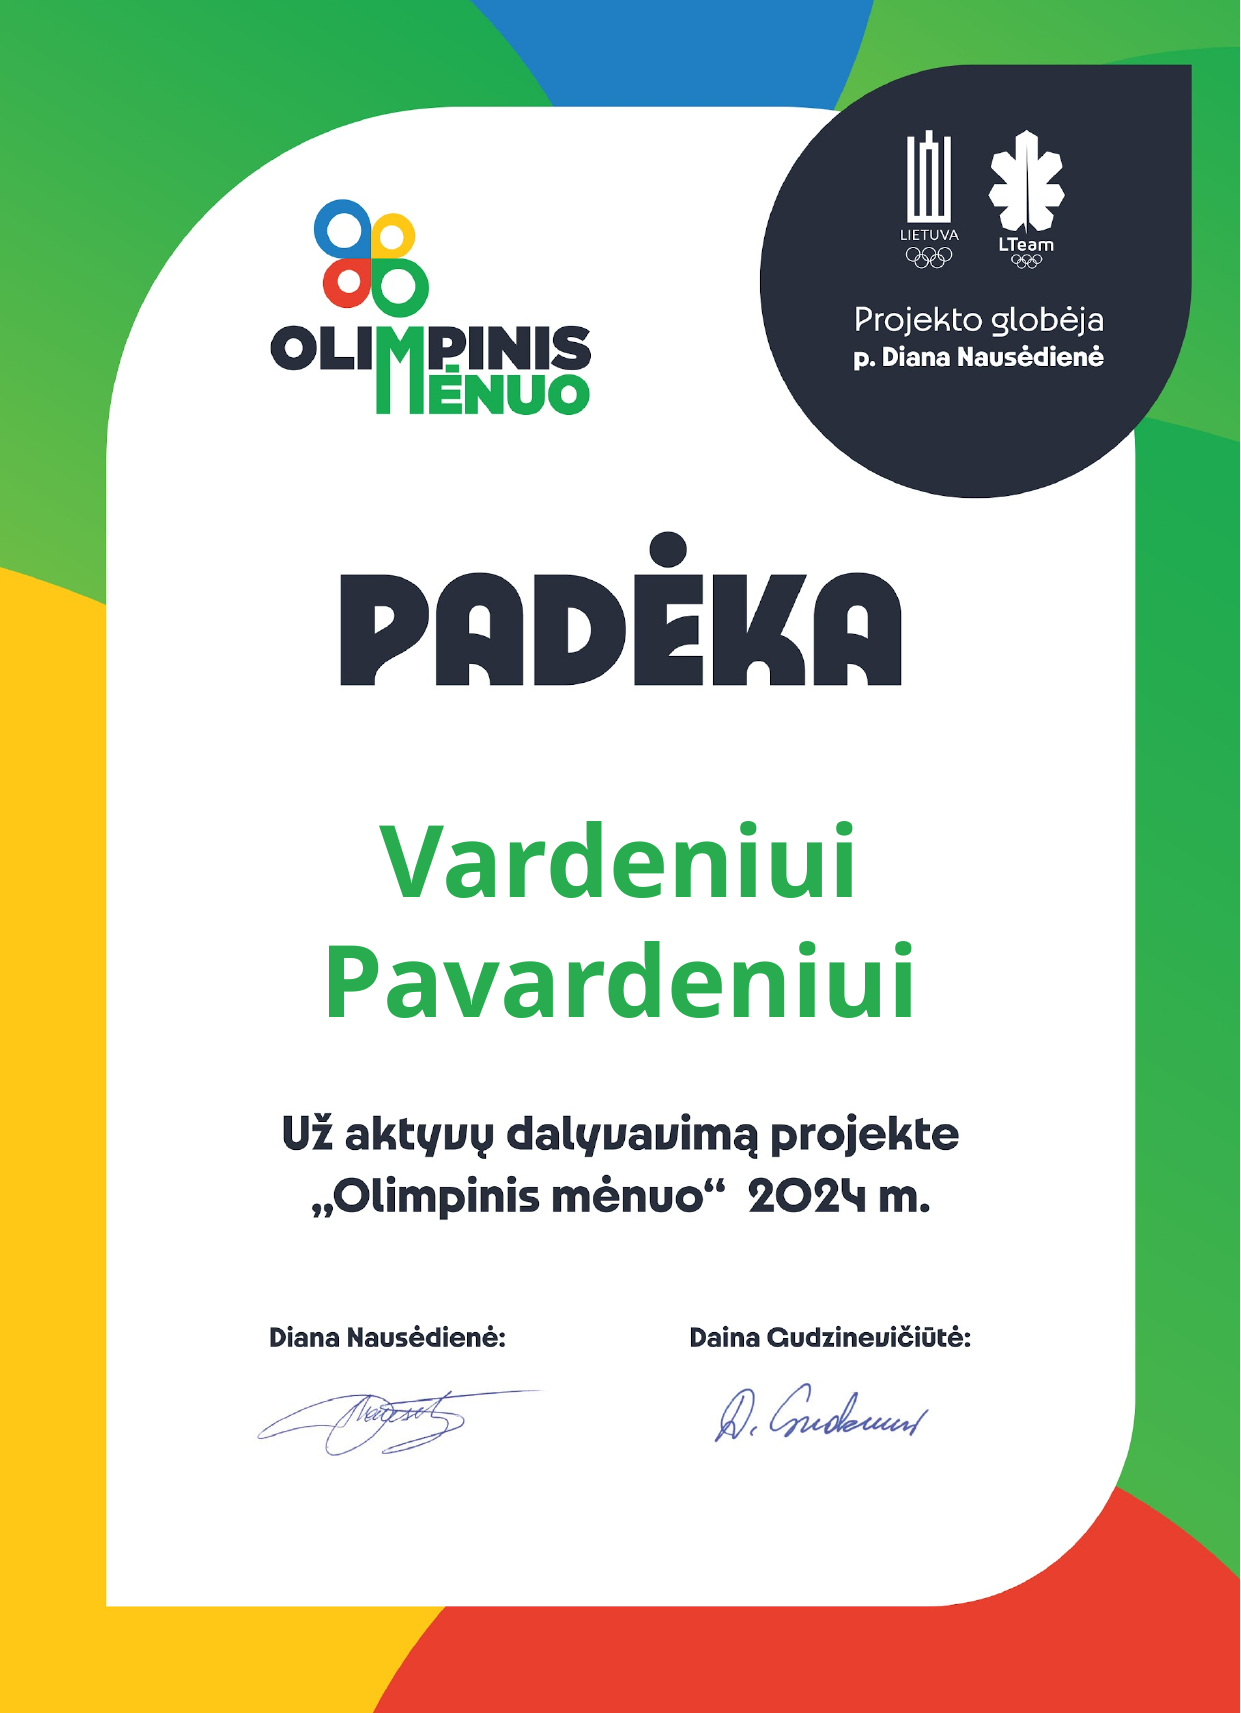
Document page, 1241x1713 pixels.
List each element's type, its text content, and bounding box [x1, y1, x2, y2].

picture [0, 0, 1241, 1713]
text_box Vardeniui Pavardeniui [199, 782, 1041, 1173]
